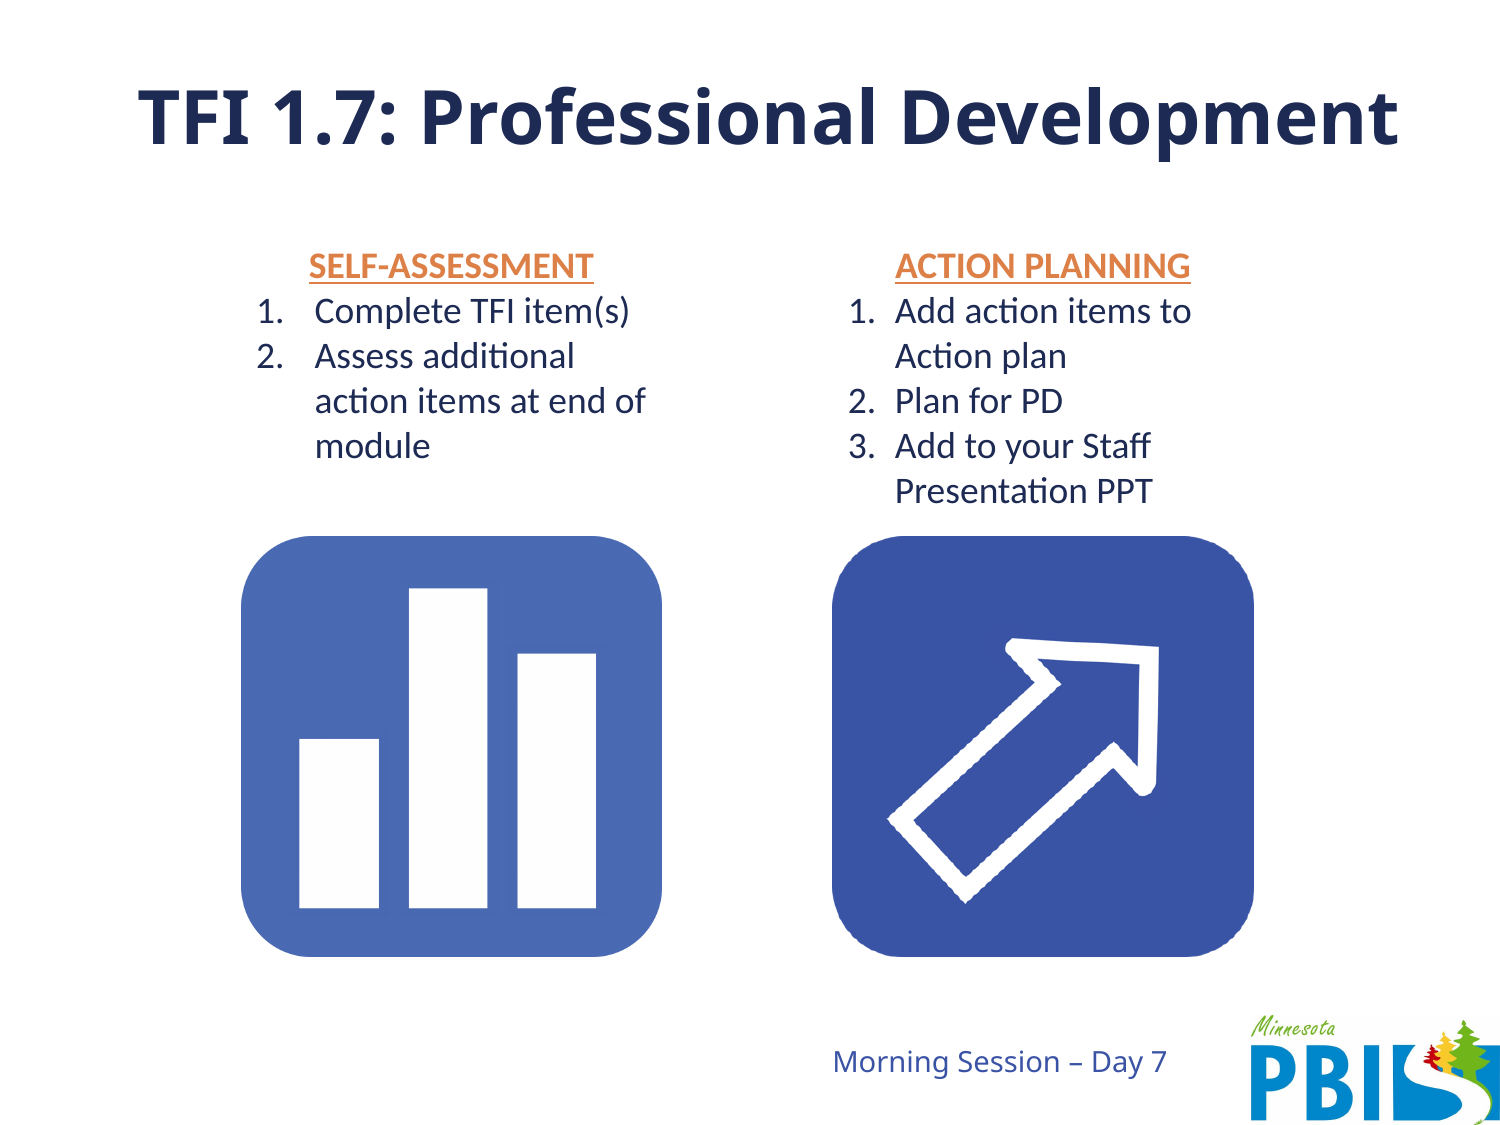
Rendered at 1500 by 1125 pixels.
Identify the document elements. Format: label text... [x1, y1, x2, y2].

text_box ACTION PLANNING Add action items to Action plan Plan for PD Add to your Staff Presentation PPT [832, 234, 1254, 522]
picture [1267, 1058, 1279, 1078]
title TFI 1.7: Professional Development [102, 39, 1437, 190]
picture [240, 536, 662, 958]
text_box SELF-ASSESSMENT Complete TFI item(s) Assess additional action items at end of module [241, 233, 662, 477]
picture [1251, 1015, 1500, 1125]
picture [832, 536, 1254, 958]
